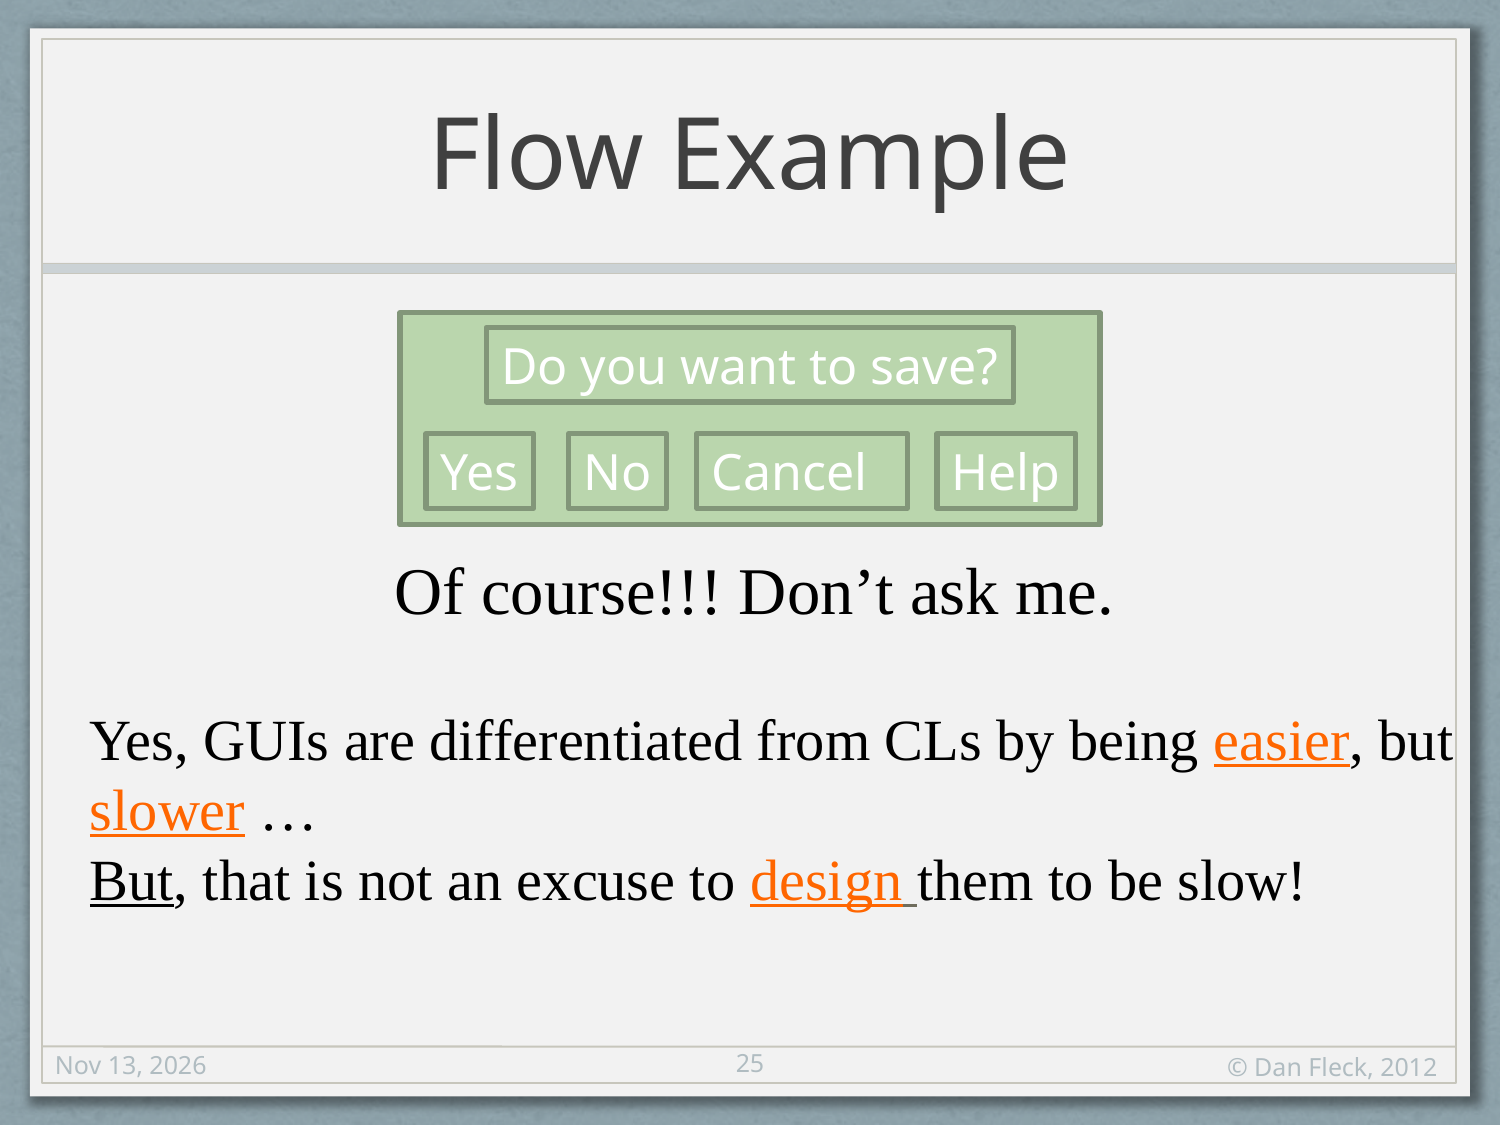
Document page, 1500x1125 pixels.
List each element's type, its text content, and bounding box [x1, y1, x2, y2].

footer © Dan Fleck, 2012 [977, 1045, 1453, 1088]
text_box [399, 311, 1101, 526]
text_box Of course!!! Don’t ask me. [379, 540, 1131, 636]
slide_number 25 [687, 1042, 813, 1088]
title Flow Example [147, 40, 1353, 260]
text_box Yes, GUIs are differentiated from CLs by being easier, but slower … But, that is not an excuse to design them to be slow! [74, 695, 1488, 920]
slide_number 17-Aug-12 [39, 1045, 390, 1088]
